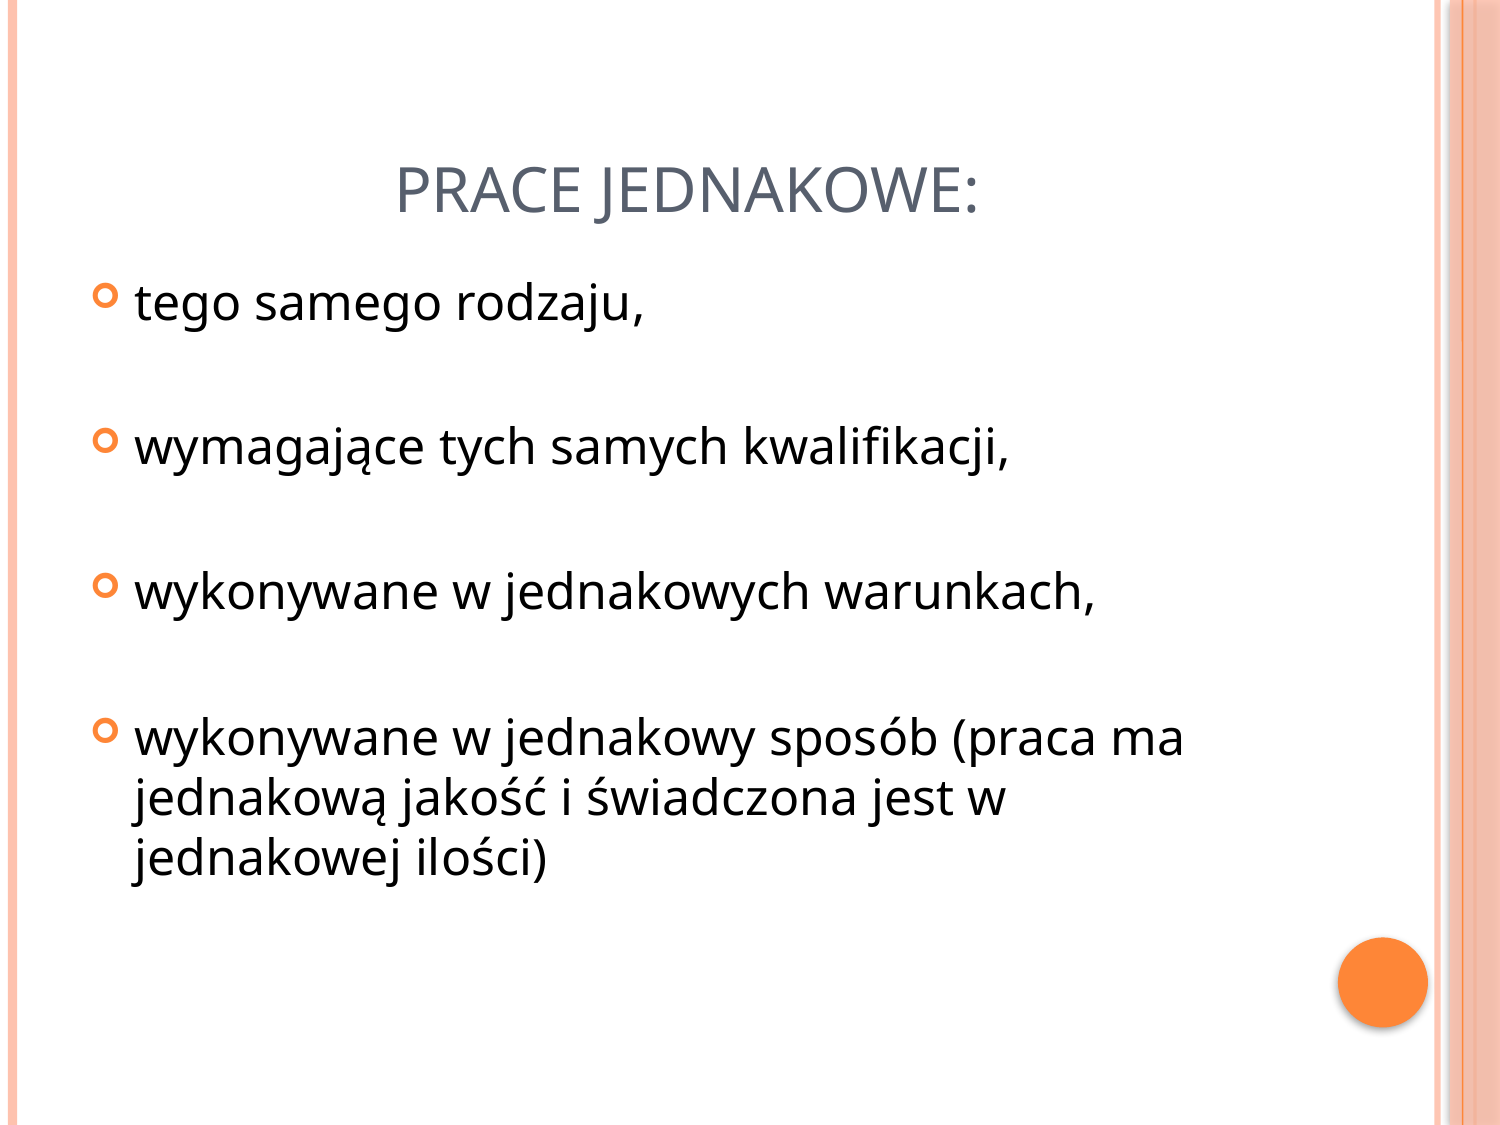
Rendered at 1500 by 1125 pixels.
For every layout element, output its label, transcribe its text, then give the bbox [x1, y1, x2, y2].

list tego samego rodzaju, wymagające tych samych kwalifikacji, wykonywane w jednakowych warunkach, wykonywane w jednakowy sposób (praca ma jednakową jakość i świadczona jest w jednakowej ilości) [75, 262, 1300, 1062]
title Prace jednakowe: [75, 45, 1300, 233]
